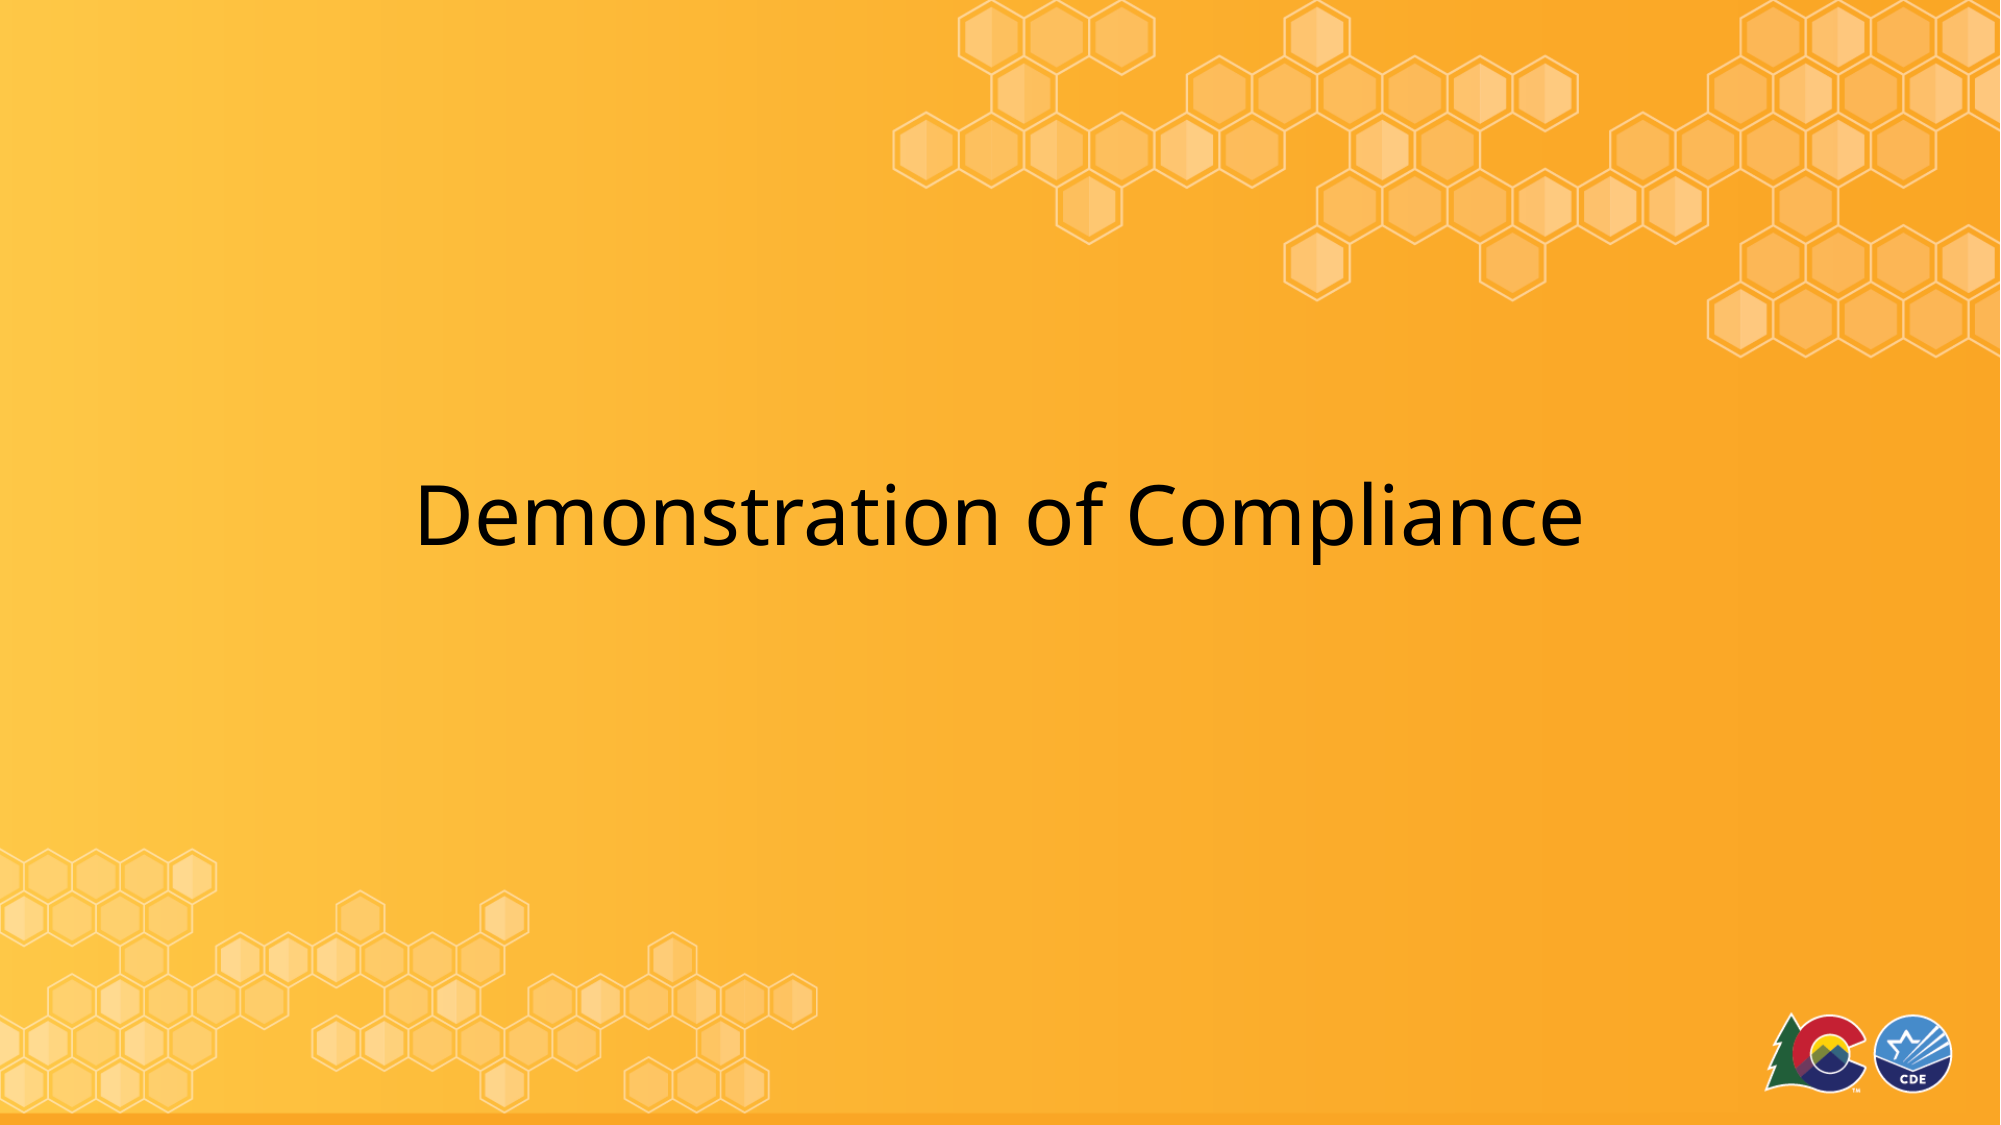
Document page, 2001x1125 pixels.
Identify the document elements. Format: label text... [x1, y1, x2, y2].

title Demonstration of Compliance [0, 200, 2000, 584]
picture [0, 0, 2000, 200]
picture [0, 584, 2000, 1125]
